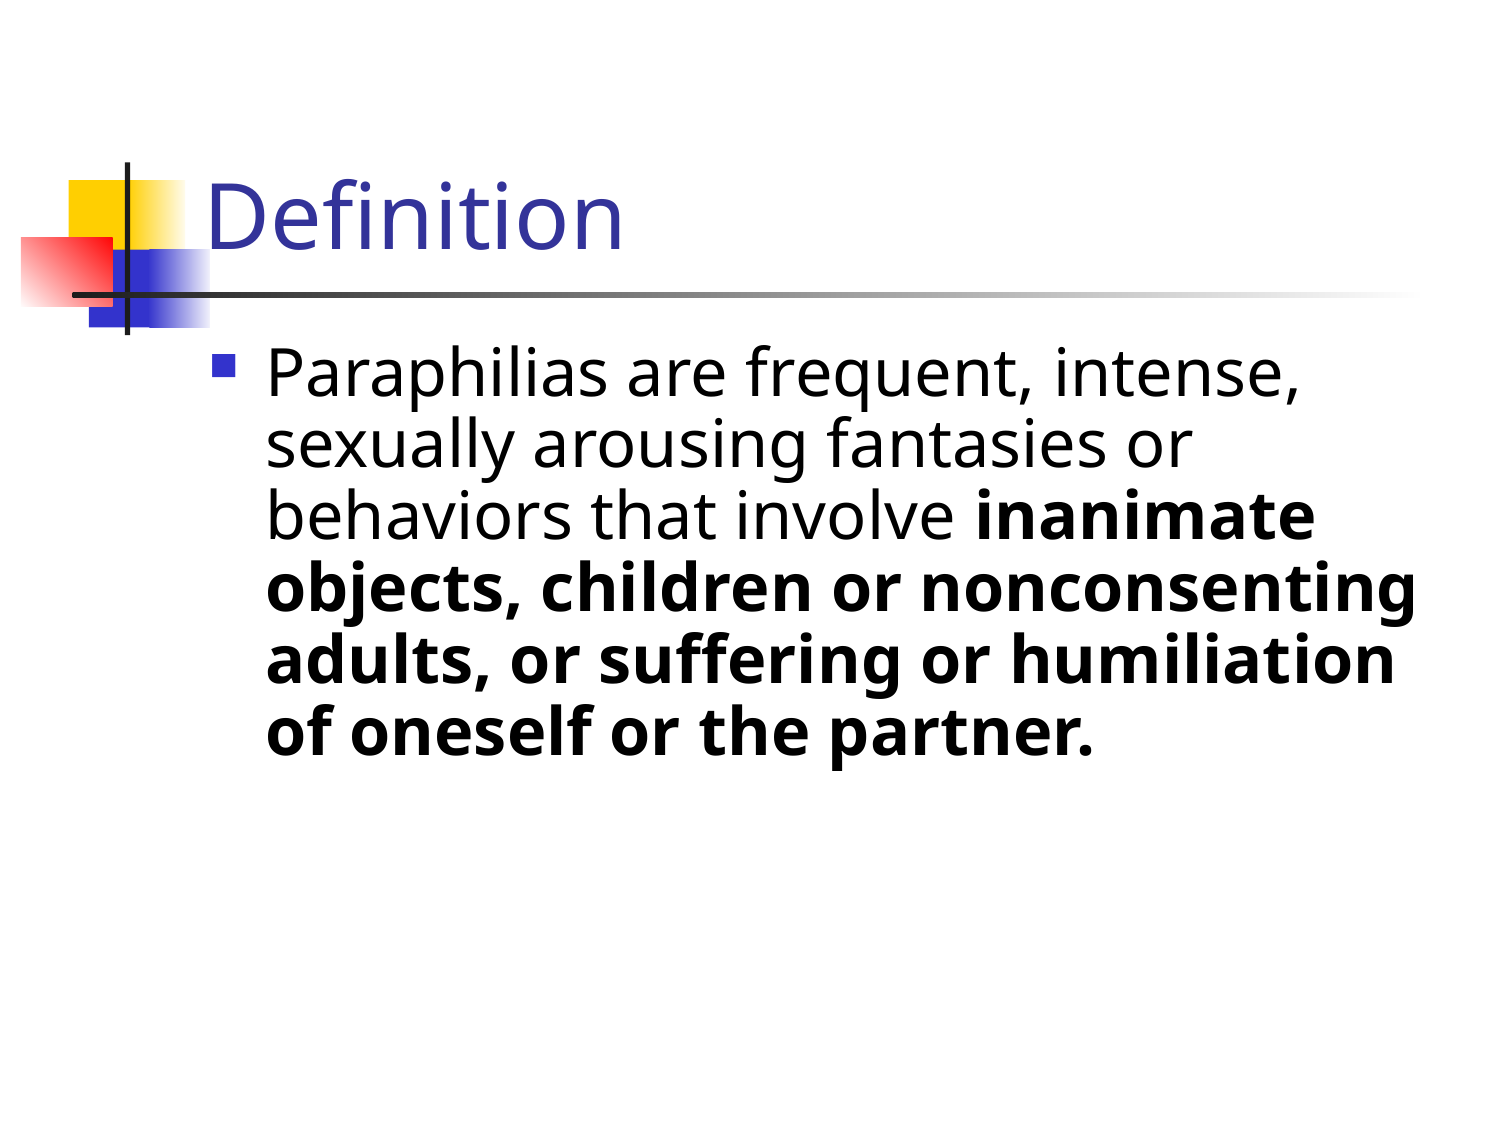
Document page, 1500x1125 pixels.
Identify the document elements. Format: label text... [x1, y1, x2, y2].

title Definition [188, 34, 1468, 276]
list Paraphilias are frequent, intense, sexually arousing fantasies or behaviors that involve inanimate objects, children or nonconsenting adults, or suffering or humiliation of oneself or the partner. [193, 330, 1470, 1007]
